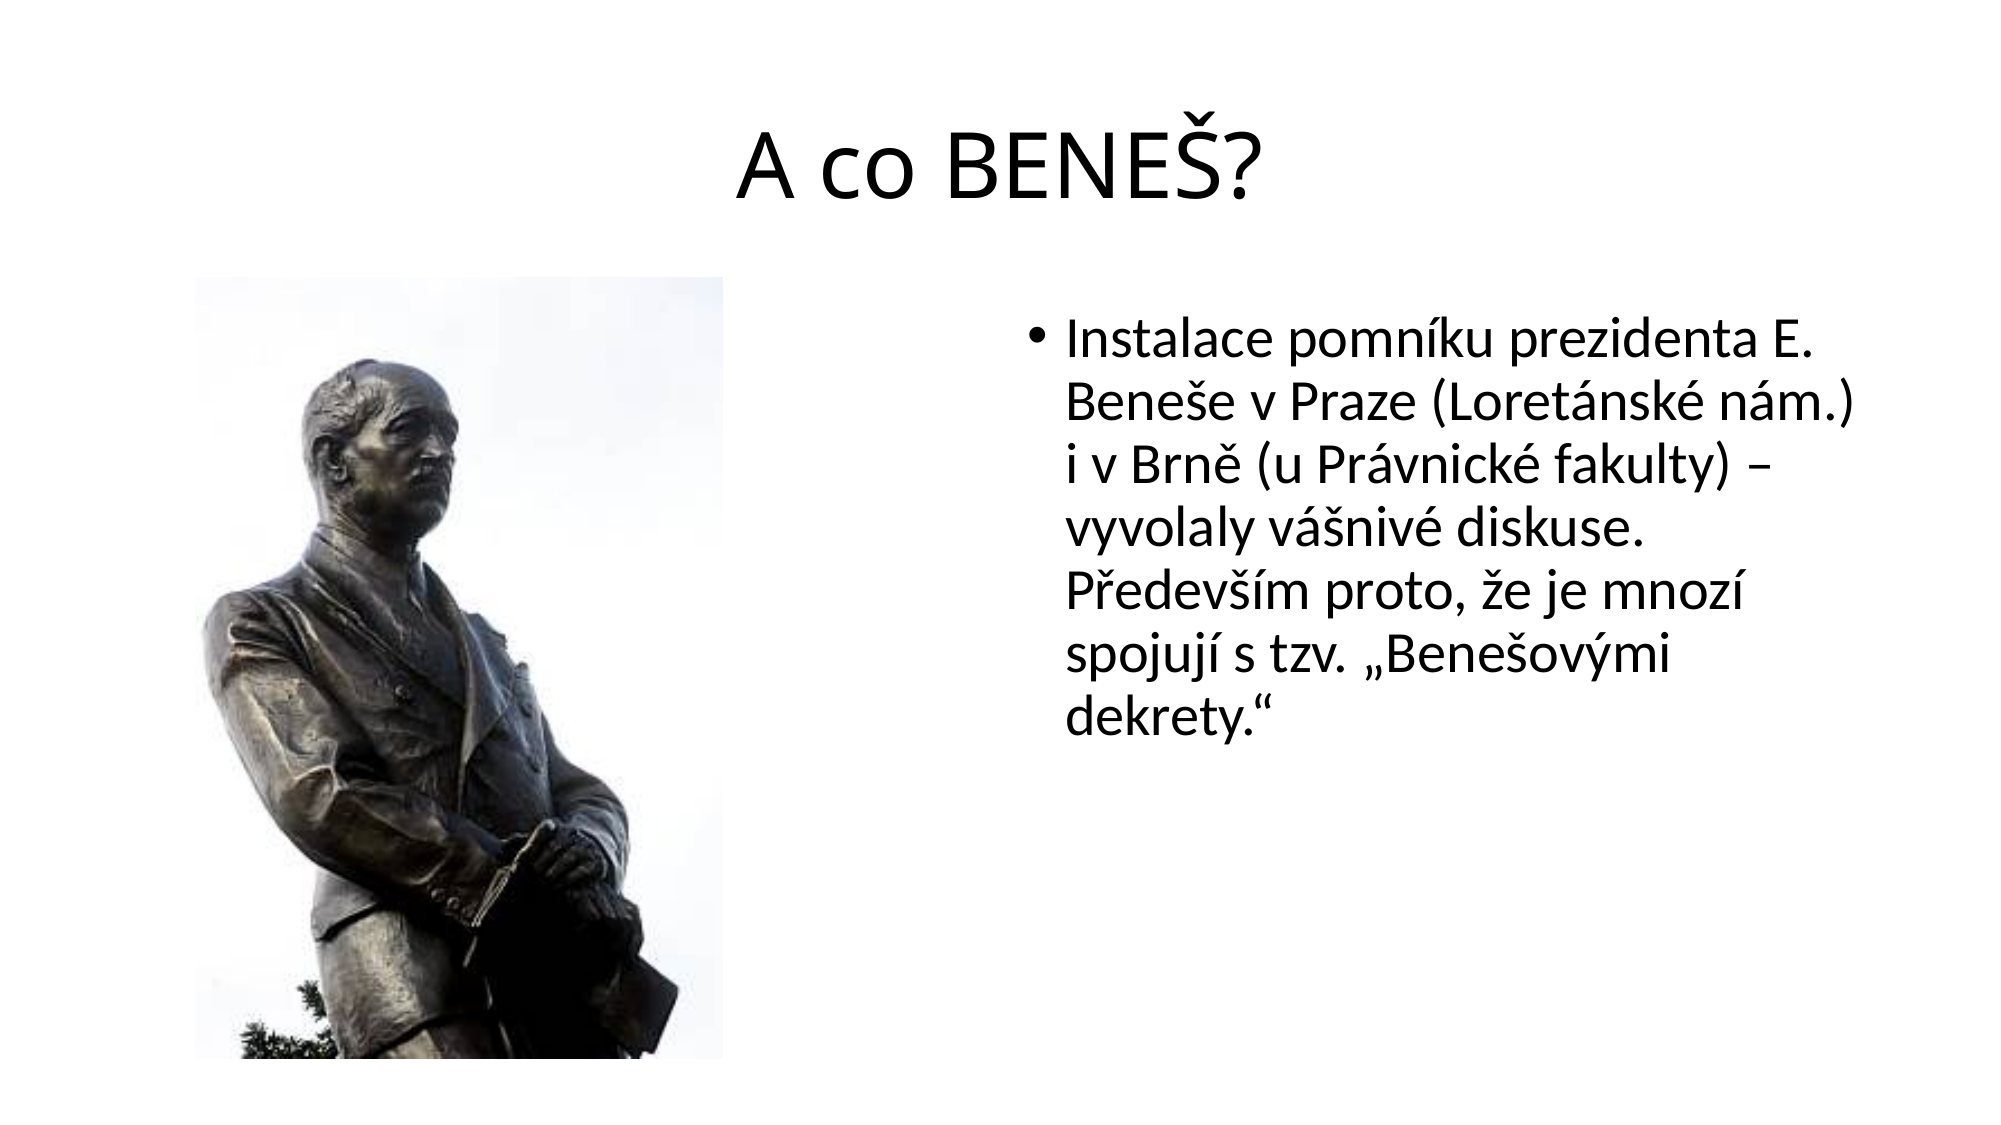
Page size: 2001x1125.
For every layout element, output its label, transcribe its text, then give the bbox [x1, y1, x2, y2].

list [195, 277, 723, 1059]
list Instalace pomníku prezidenta E. Beneše v Praze (Loretánské nám.) i v Brně (u Právnické fakulty) – vyvolaly vášnivé diskuse. Především proto, že je mnozí spojují s tzv. „Benešovými dekrety.“ [1012, 299, 1879, 1038]
title A co BENEŠ? [137, 59, 1863, 278]
